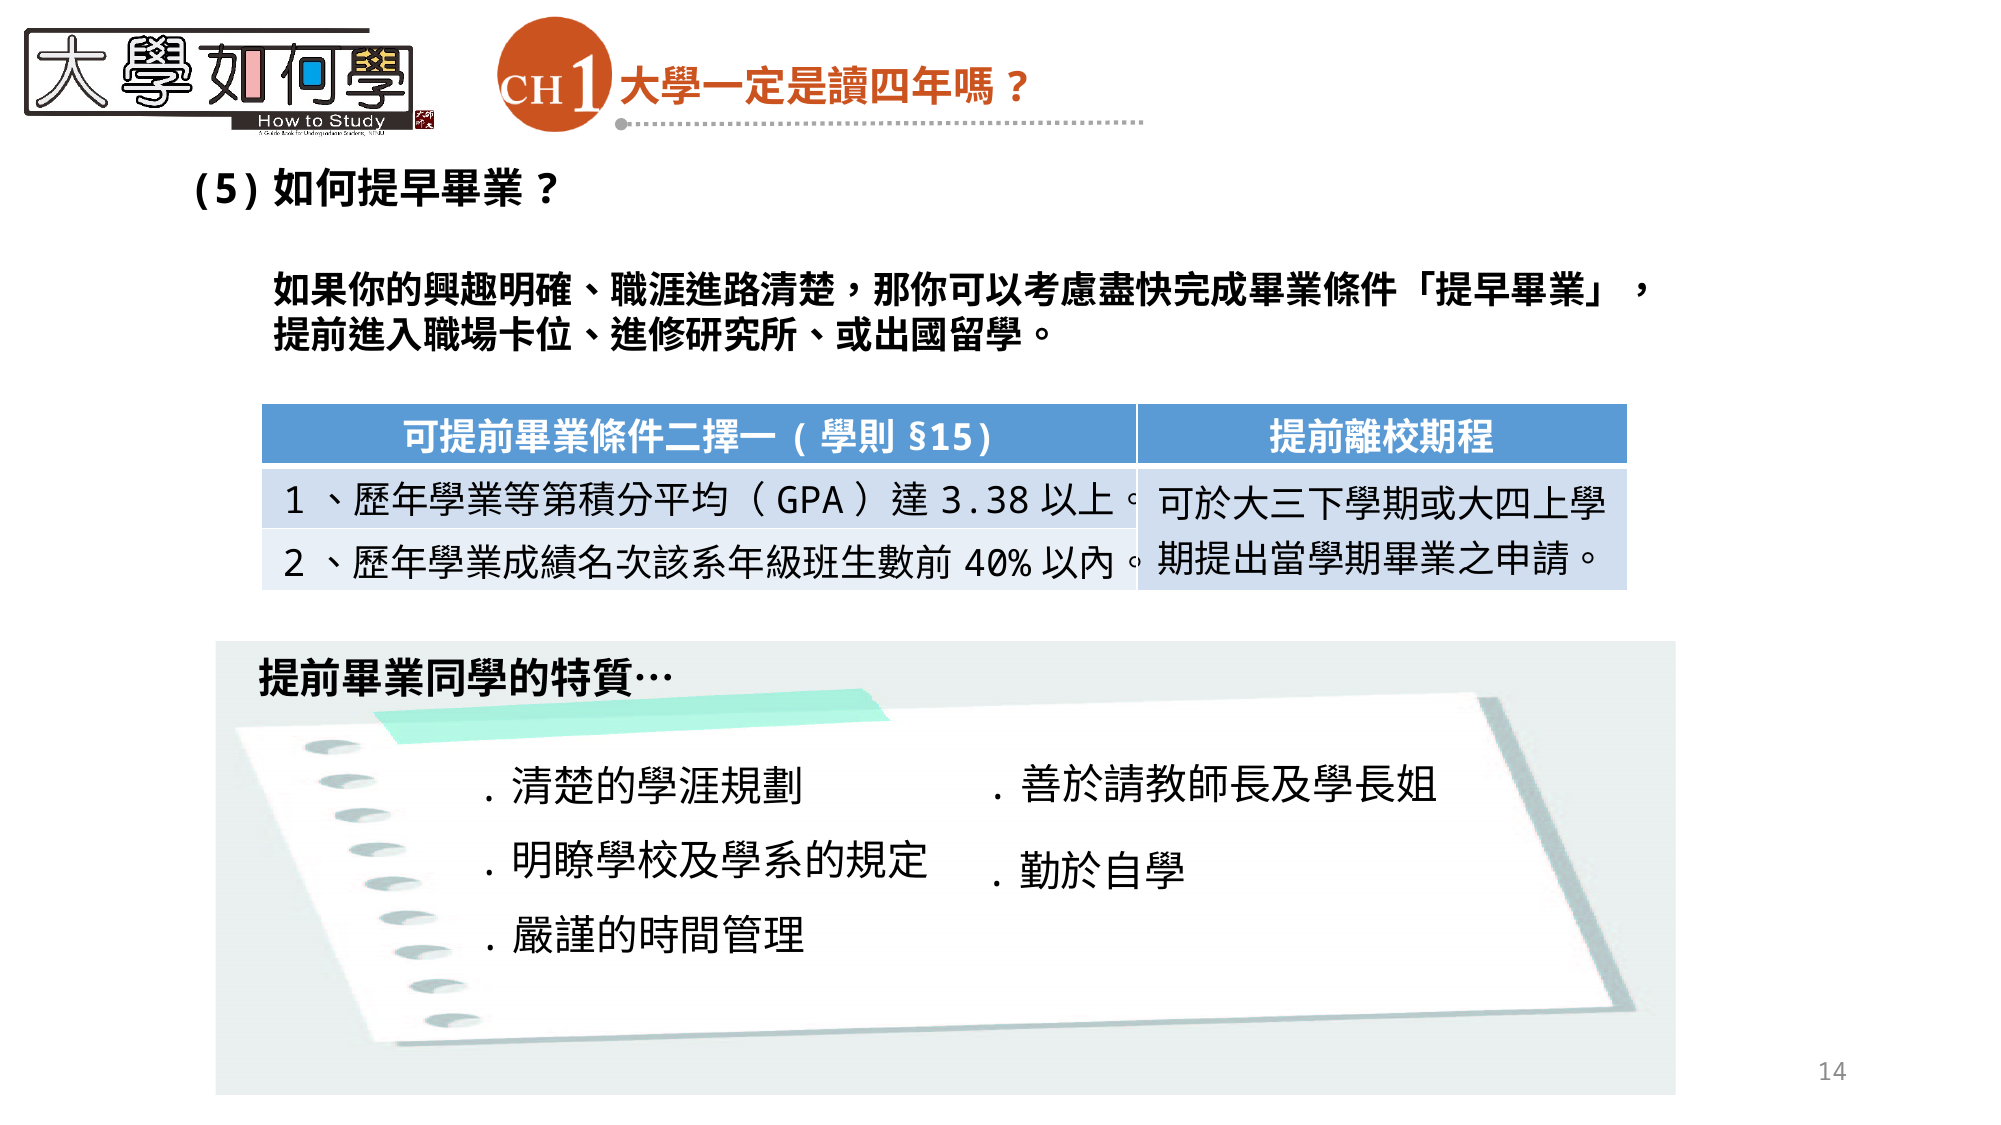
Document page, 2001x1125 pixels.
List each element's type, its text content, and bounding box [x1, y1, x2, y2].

table_cell 可於大三下學期或大四上學期提出當學期畢業之申請。 [1138, 469, 1627, 590]
text_box [614, 117, 628, 131]
picture [497, 16, 612, 132]
table_header 可提前畢業條件二擇一(學則§15) [262, 404, 1136, 463]
text_box 如果你的興趣明確、職涯進路清楚，那你可以考慮盡快完成畢業條件「提早畢業」， 提前進入職場卡位、進修研究所、或出國留學。 [258, 258, 1676, 364]
text_box 大學一定是讀四年嗎? [612, 52, 1070, 118]
picture [24, 28, 434, 137]
table_cell 1、歷年學業等第積分平均（GPA）達3.38以上。 [262, 469, 1136, 528]
text_box (5)如何提早畢業? [174, 154, 575, 320]
slide_number 14 [1412, 1042, 1863, 1103]
table_header 提前離校期程 [1138, 404, 1627, 463]
picture [215, 641, 1676, 1095]
table_cell 2、歷年學業成績名次該系年級班生數前40%以內。 [262, 529, 1136, 590]
